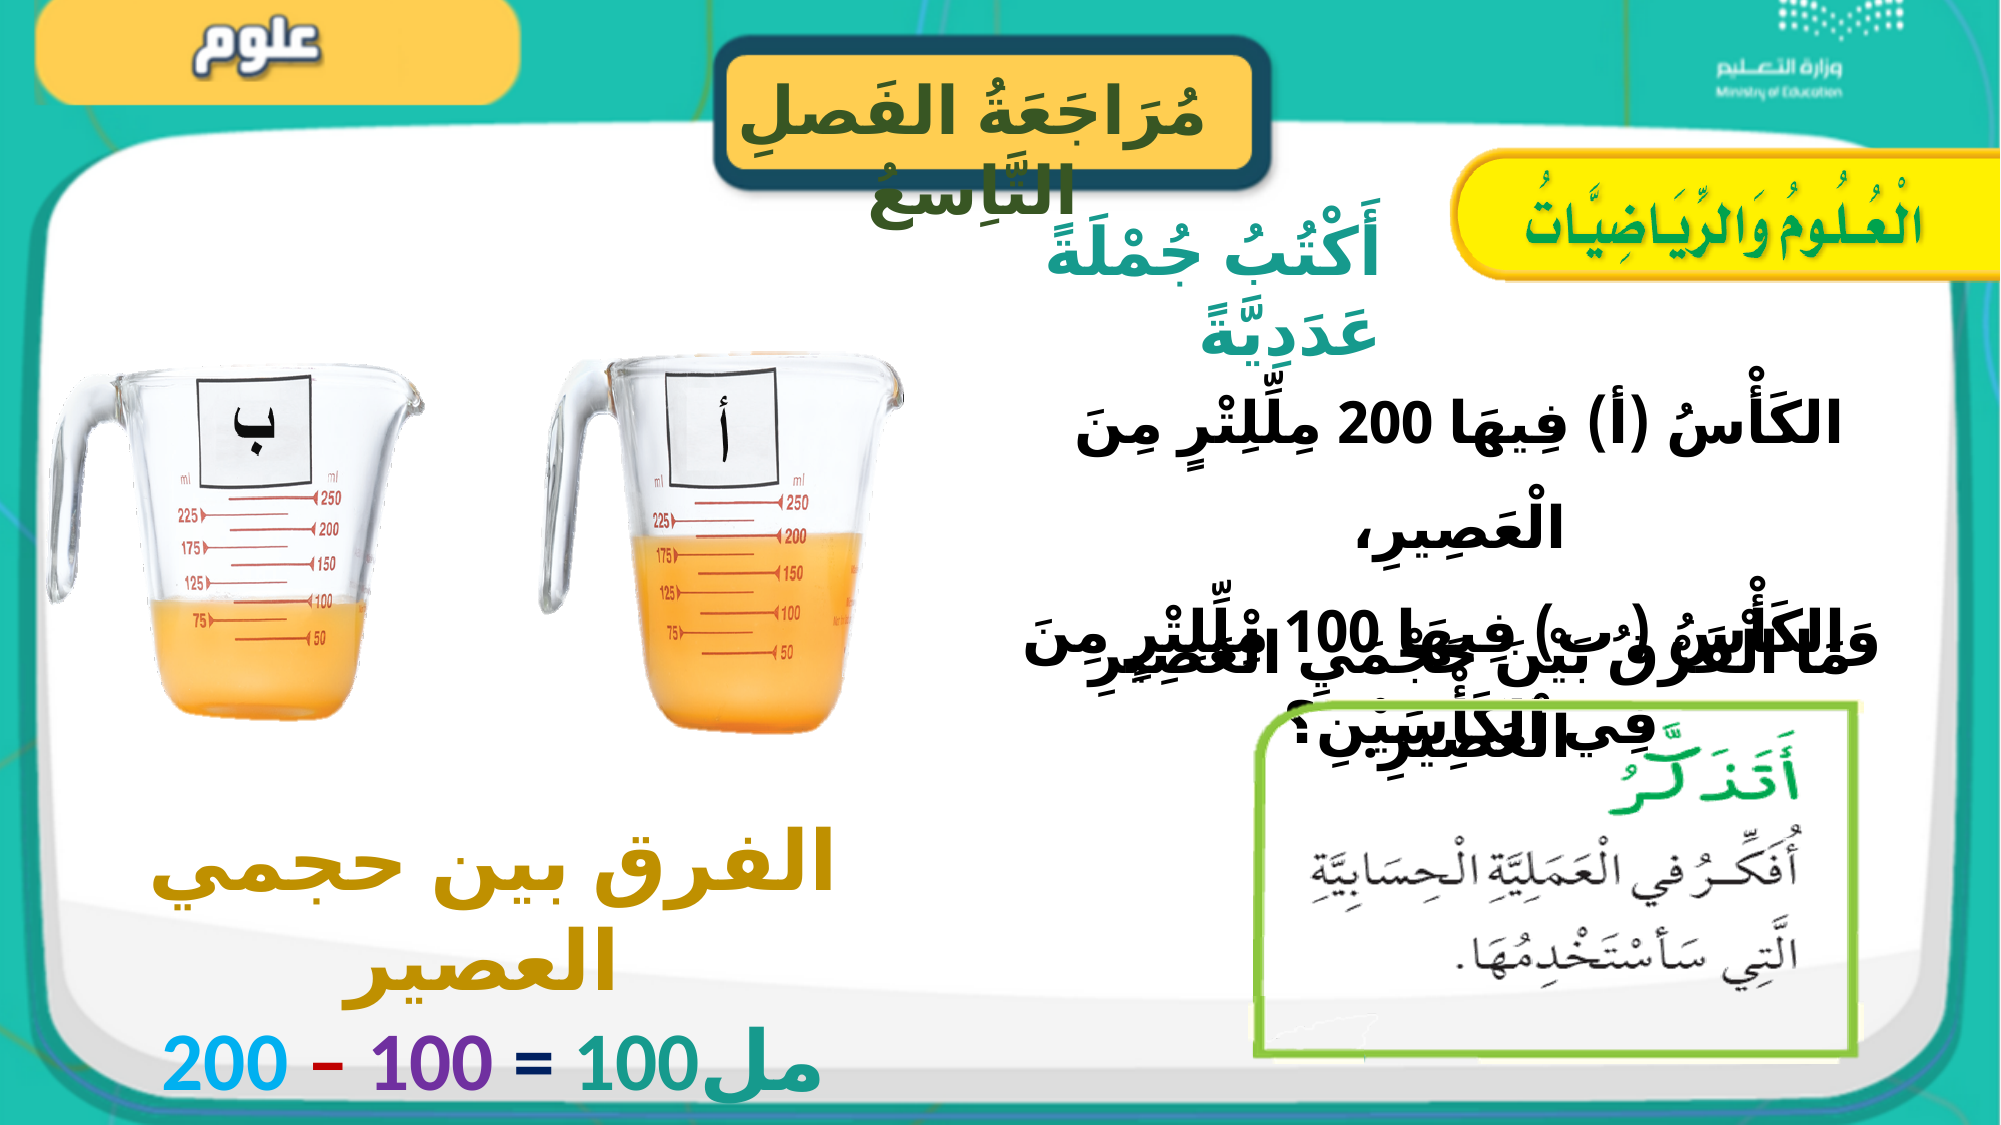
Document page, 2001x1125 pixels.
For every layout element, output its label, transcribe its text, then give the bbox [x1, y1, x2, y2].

text_box الكَأْسُ (أ) فِيهَا 200 مِلِّلِتْرٍ مِنَ الْعَصِيرِ، وَالكَأْسُ ( ب) فِيهَا 100 مِلِّلِتْرٍ مِنَ الْعَصِيرِ. [999, 342, 1919, 777]
text_box أَكْتُبُ جُمْلَةً عَدَدِيَّةً [956, 201, 1397, 377]
text_box مُرَاجَعَةُ الفَصلِ التَّاِسعُ [687, 60, 1259, 236]
picture [0, 0, 2001, 1125]
text_box الفرق بين حجمي العصير 200 – 100 = 100مل [83, 799, 904, 1115]
